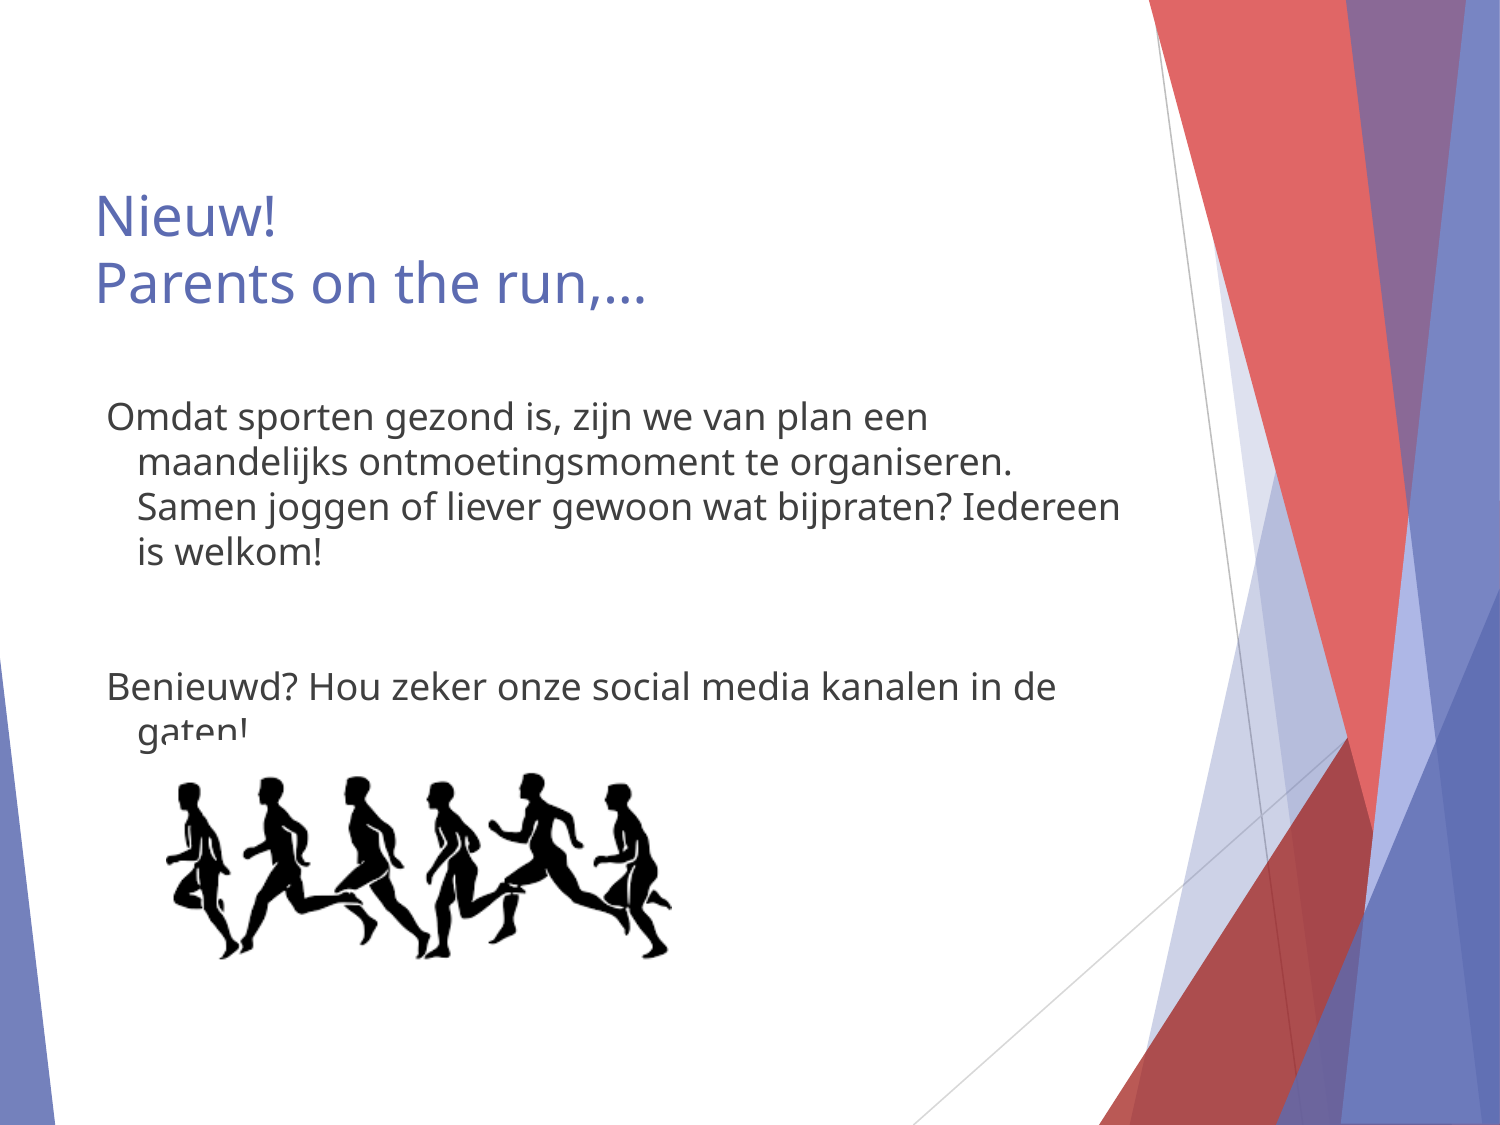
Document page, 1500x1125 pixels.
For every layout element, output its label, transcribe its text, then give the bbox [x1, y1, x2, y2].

list Omdat sporten gezond is, zijn we van plan een maandelijks ontmoetingsmoment te organiseren. Samen joggen of liever gewoon wat bijpraten? Iedereen is welkom! Benieuwd? Hou zeker onze social media kanalen in de gaten! [83, 387, 1141, 923]
title Nieuw! Parents on the run,… [83, 173, 1141, 356]
picture [166, 739, 672, 993]
